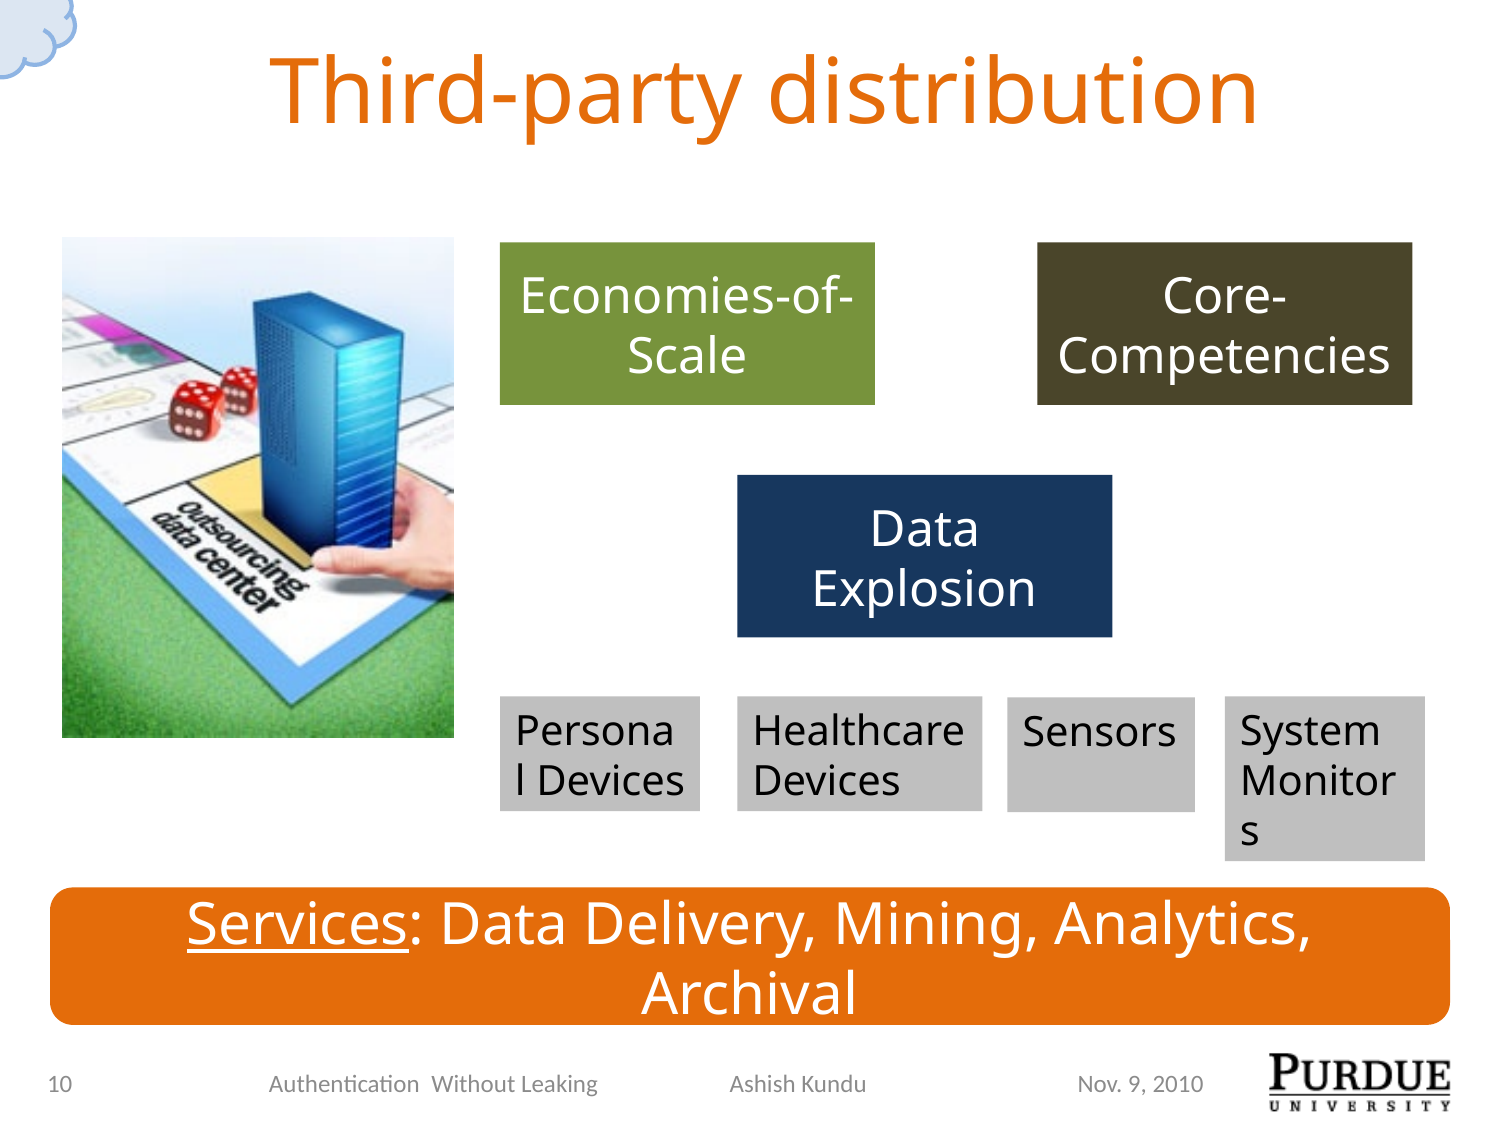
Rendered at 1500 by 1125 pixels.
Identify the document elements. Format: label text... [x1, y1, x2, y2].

text_box Services: Data Delivery, Mining, Analytics, Archival [47, 885, 1453, 1027]
text_box Data Explosion [735, 473, 1114, 639]
text_box Core-Competencies [1035, 240, 1414, 407]
picture [1246, 1041, 1488, 1121]
text_box Personal Devices [500, 696, 700, 812]
picture [62, 237, 454, 738]
text_box System Monitors [1224, 696, 1425, 862]
text_box Economies-of-Scale [498, 240, 877, 407]
text_box Sensors [1007, 697, 1195, 813]
text_box Healthcare Devices [737, 696, 983, 812]
title Third-party distribution [81, 24, 1450, 150]
slide_number 10 [12, 1052, 88, 1113]
